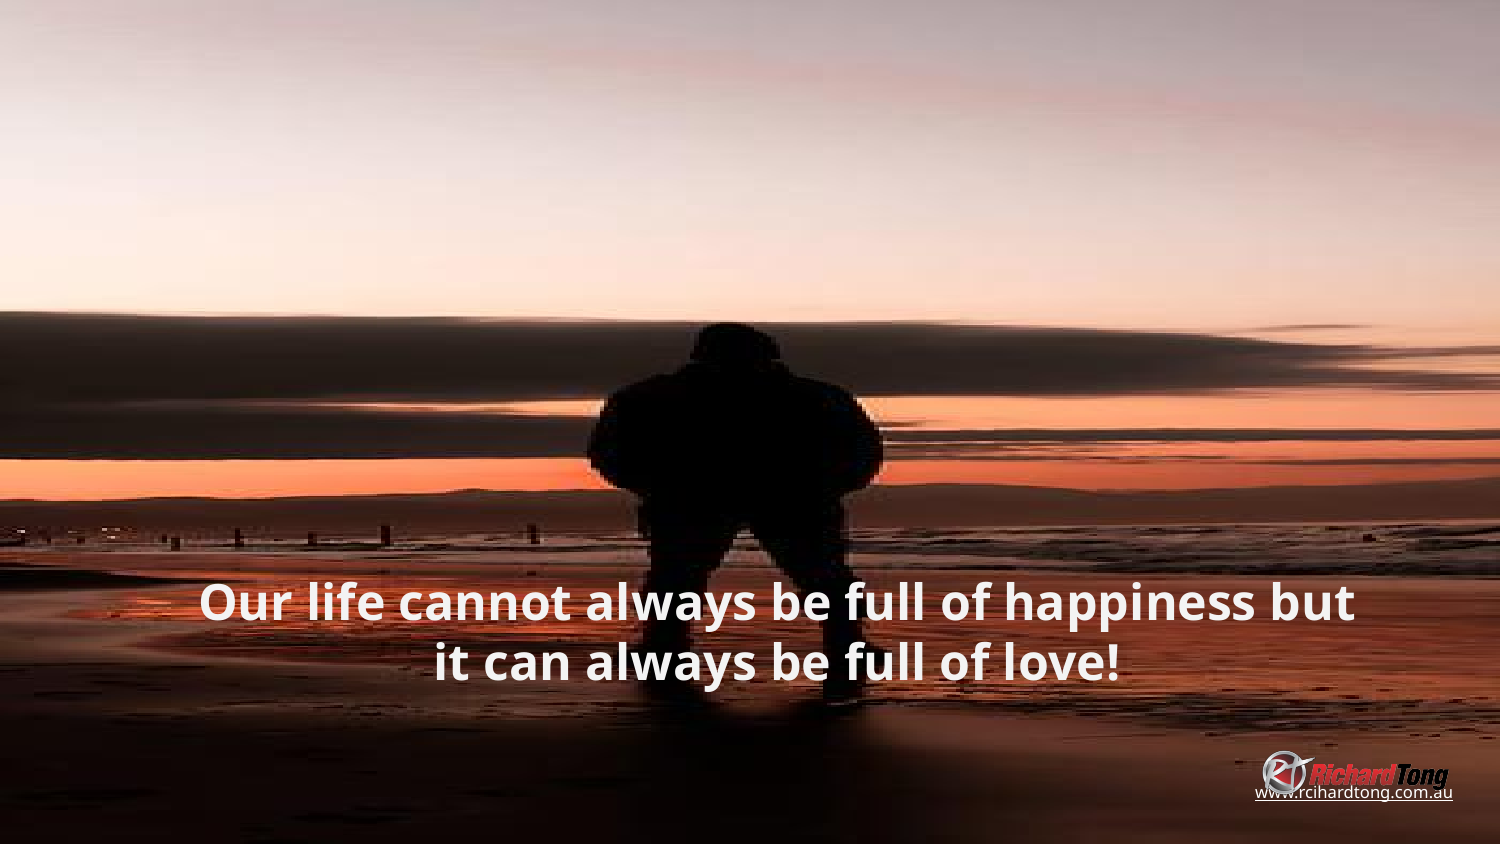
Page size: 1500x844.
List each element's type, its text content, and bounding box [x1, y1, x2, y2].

picture [0, 0, 1500, 844]
text_box Our life cannot always be full of happiness but it can always be full of love! [165, 555, 1389, 706]
